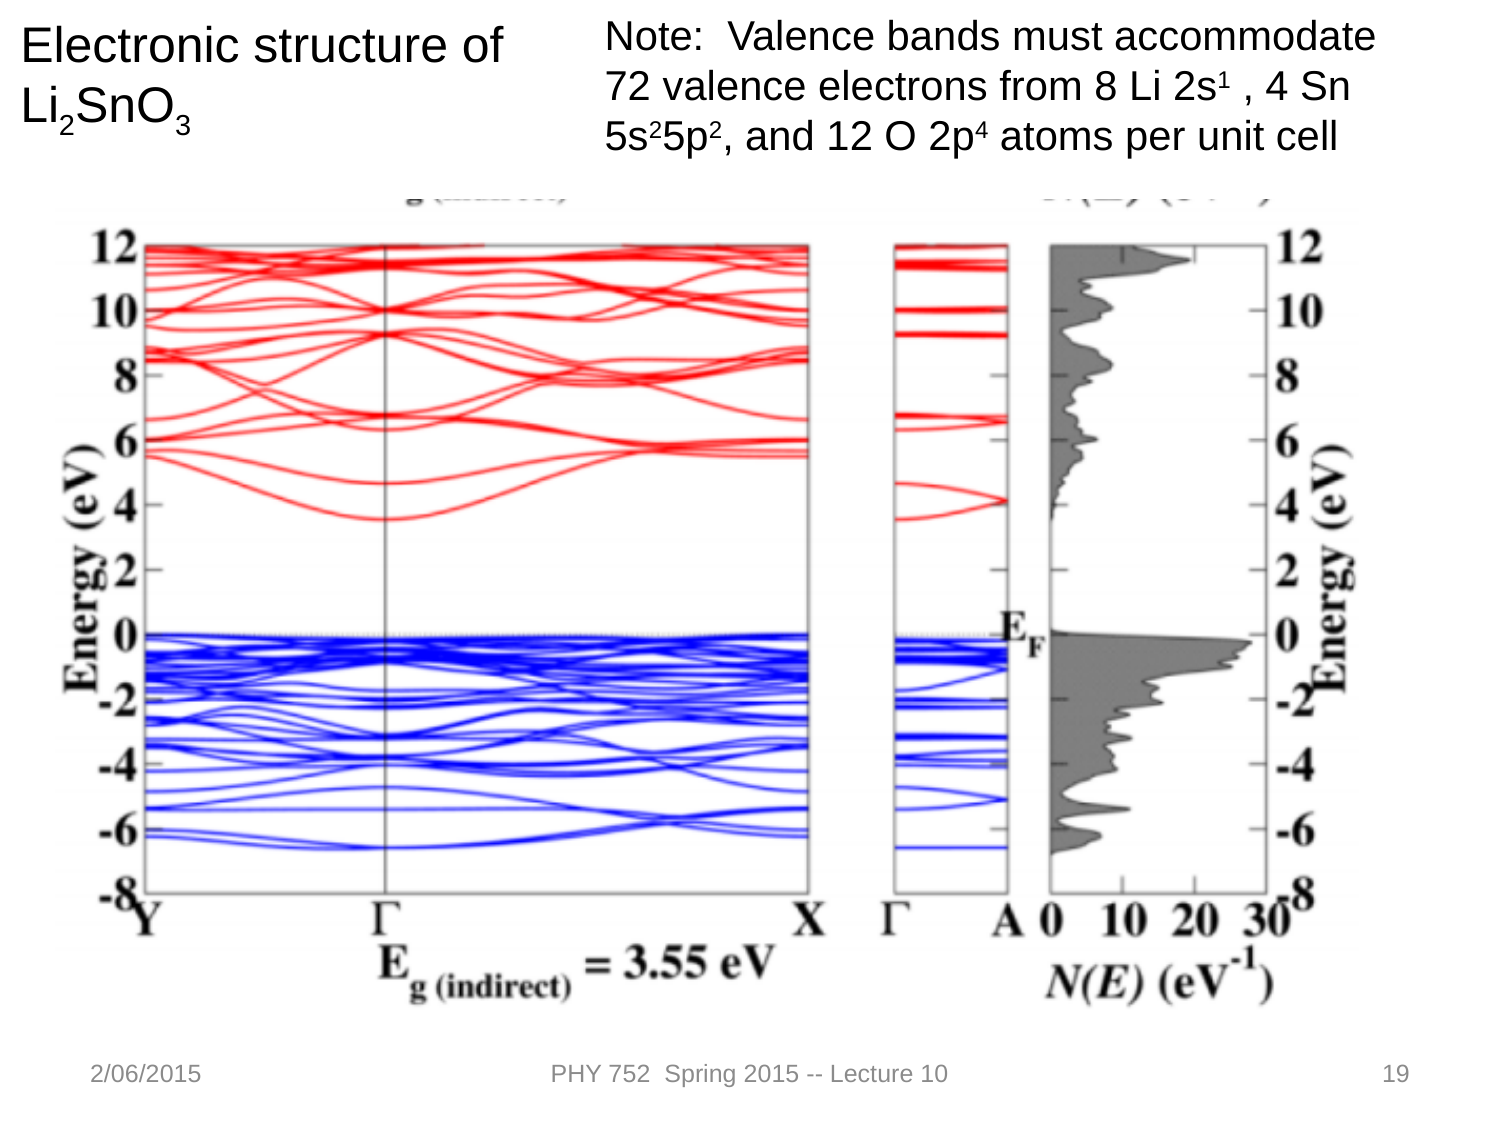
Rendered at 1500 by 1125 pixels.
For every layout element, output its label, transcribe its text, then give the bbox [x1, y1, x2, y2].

text_box Electronic structure of Li2SnO3 [5, 5, 555, 149]
text_box Note: Valence bands must accommodate 72 valence electrons from 8 Li 2s1 , 4 Sn 5s25p2, and 12 O 2p4 atoms per unit cell [589, 1, 1400, 167]
picture [33, 199, 1394, 1043]
slide_number 19 [1074, 1042, 1425, 1103]
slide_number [75, 1051, 425, 1103]
footer PHY 752 Spring 2015 -- Lecture 10 [512, 1051, 988, 1103]
